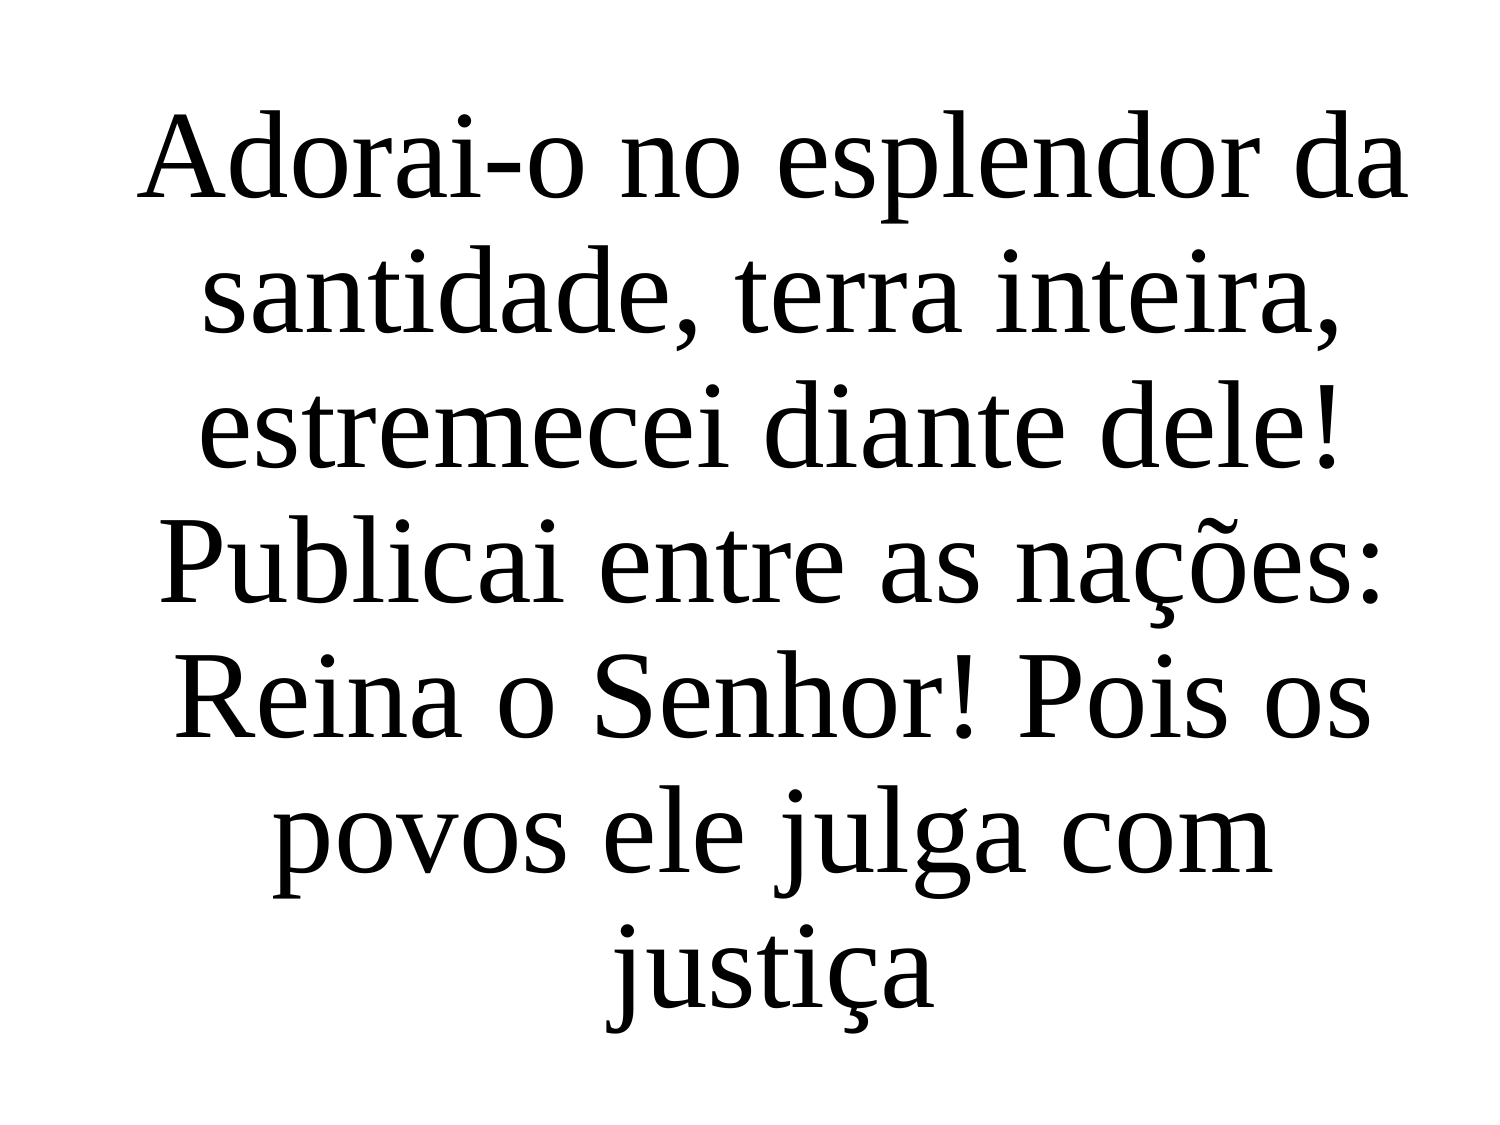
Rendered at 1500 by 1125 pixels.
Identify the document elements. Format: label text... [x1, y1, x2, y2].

list Adorai-o no esplendor da santidade, terra inteira, estremecei diante dele! Publicai entre as nações: Reina o Senhor! Pois os povos ele julga com justiça [103, 0, 1445, 1125]
